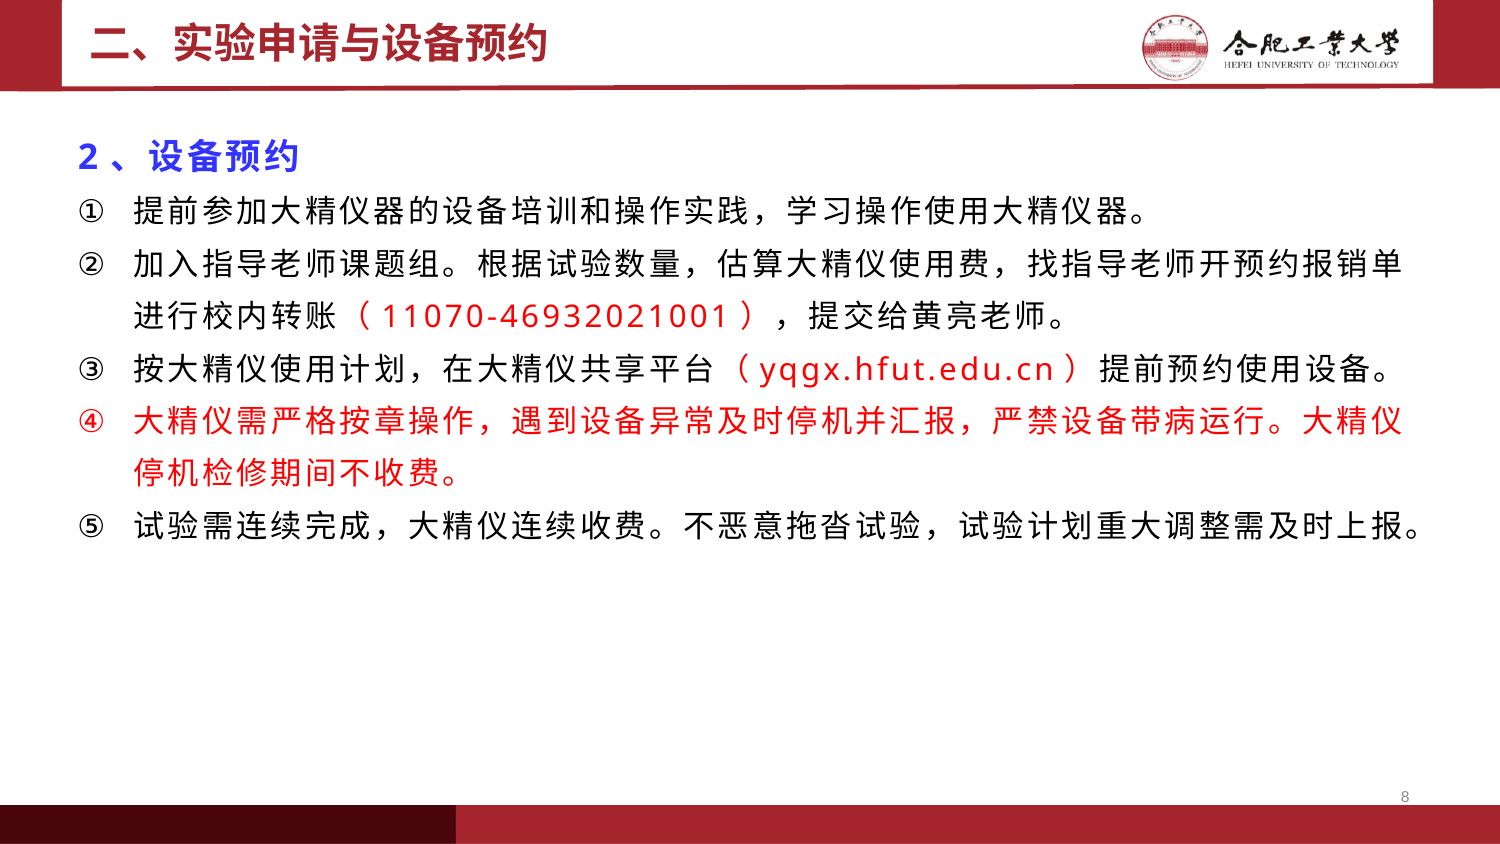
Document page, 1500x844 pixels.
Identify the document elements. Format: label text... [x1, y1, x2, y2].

list 2、设备预约 提前参加大精仪器的设备培训和操作实践，学习操作使用大精仪器。 加入指导老师课题组。根据试验数量，估算大精仪使用费，找指导老师开预约报销单进行校内转账（11070-46932021001），提交给黄亮老师。 按大精仪使用计划，在大精仪共享平台（yqgx.hfut.edu.cn）提前预约使用设备。 大精仪需严格按章操作，遇到设备异常及时停机并汇报，严禁设备带病运行。大精仪停机检修期间不收费。 试验需连续完成，大精仪连续收费。不恶意拖沓试验，试验计划重大调整需及时上报。 [62, 109, 1426, 757]
title 二、实验申请与设备预约 [74, 0, 1425, 84]
